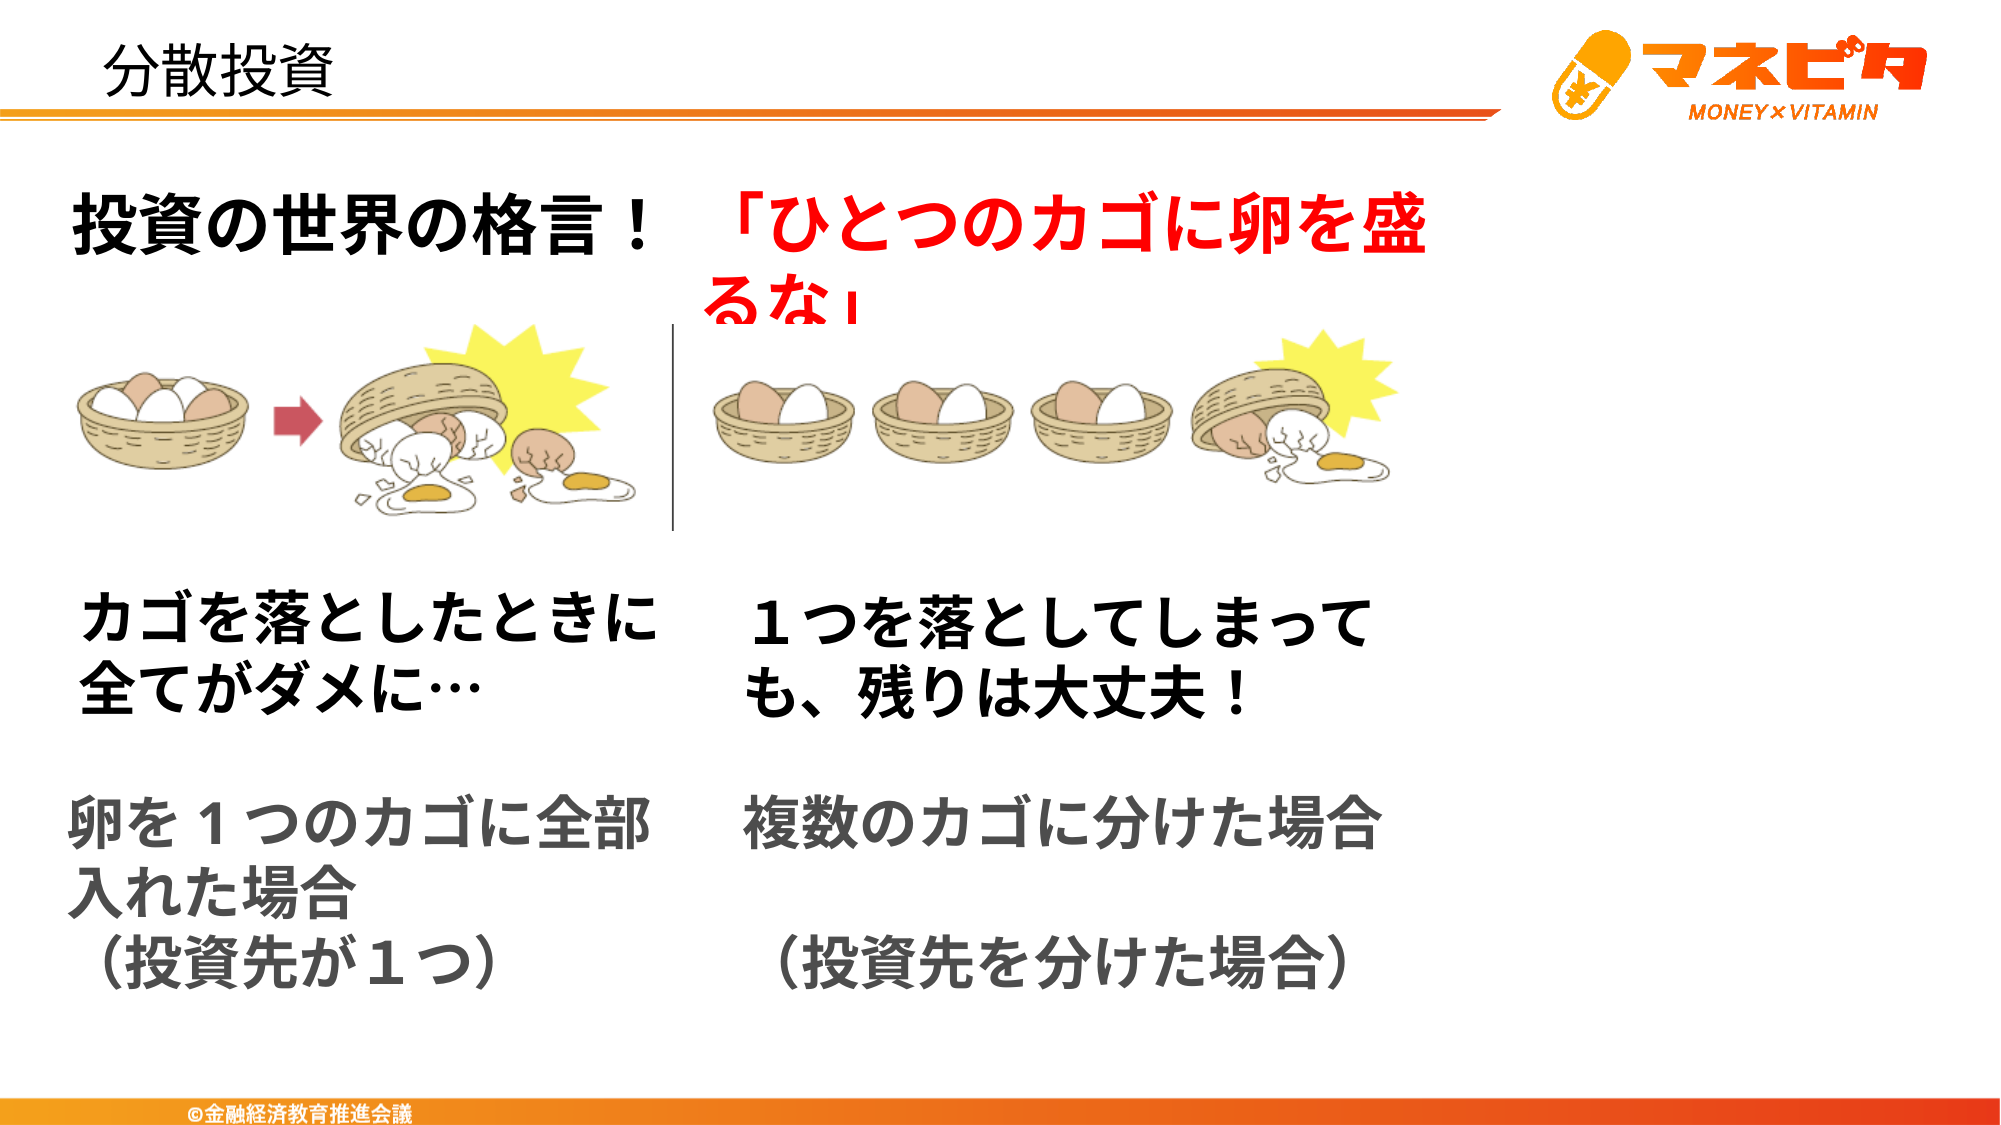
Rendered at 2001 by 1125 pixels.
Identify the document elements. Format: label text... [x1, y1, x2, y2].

picture [701, 324, 1413, 496]
text_box カゴを落としたときに全てがダメに… [63, 574, 700, 729]
picture [0, 1071, 2000, 1125]
text_box 複数のカゴに分けた場合 （投資先を分けた場合） [728, 778, 1467, 1004]
text_box 「ひとつのカゴに卵を盛るな」 [683, 174, 1484, 349]
picture [63, 324, 684, 531]
text_box 卵を1つのカゴに全部入れた場合 （投資先が１つ） [51, 778, 721, 1004]
picture [0, 69, 1540, 132]
picture [1552, 30, 1927, 120]
text_box １つを落としてしまっても、残りは大丈夫！ [728, 578, 1394, 734]
title 分散投資 [16, 34, 1074, 104]
text_box 投資の世界の格言！ [56, 175, 687, 271]
